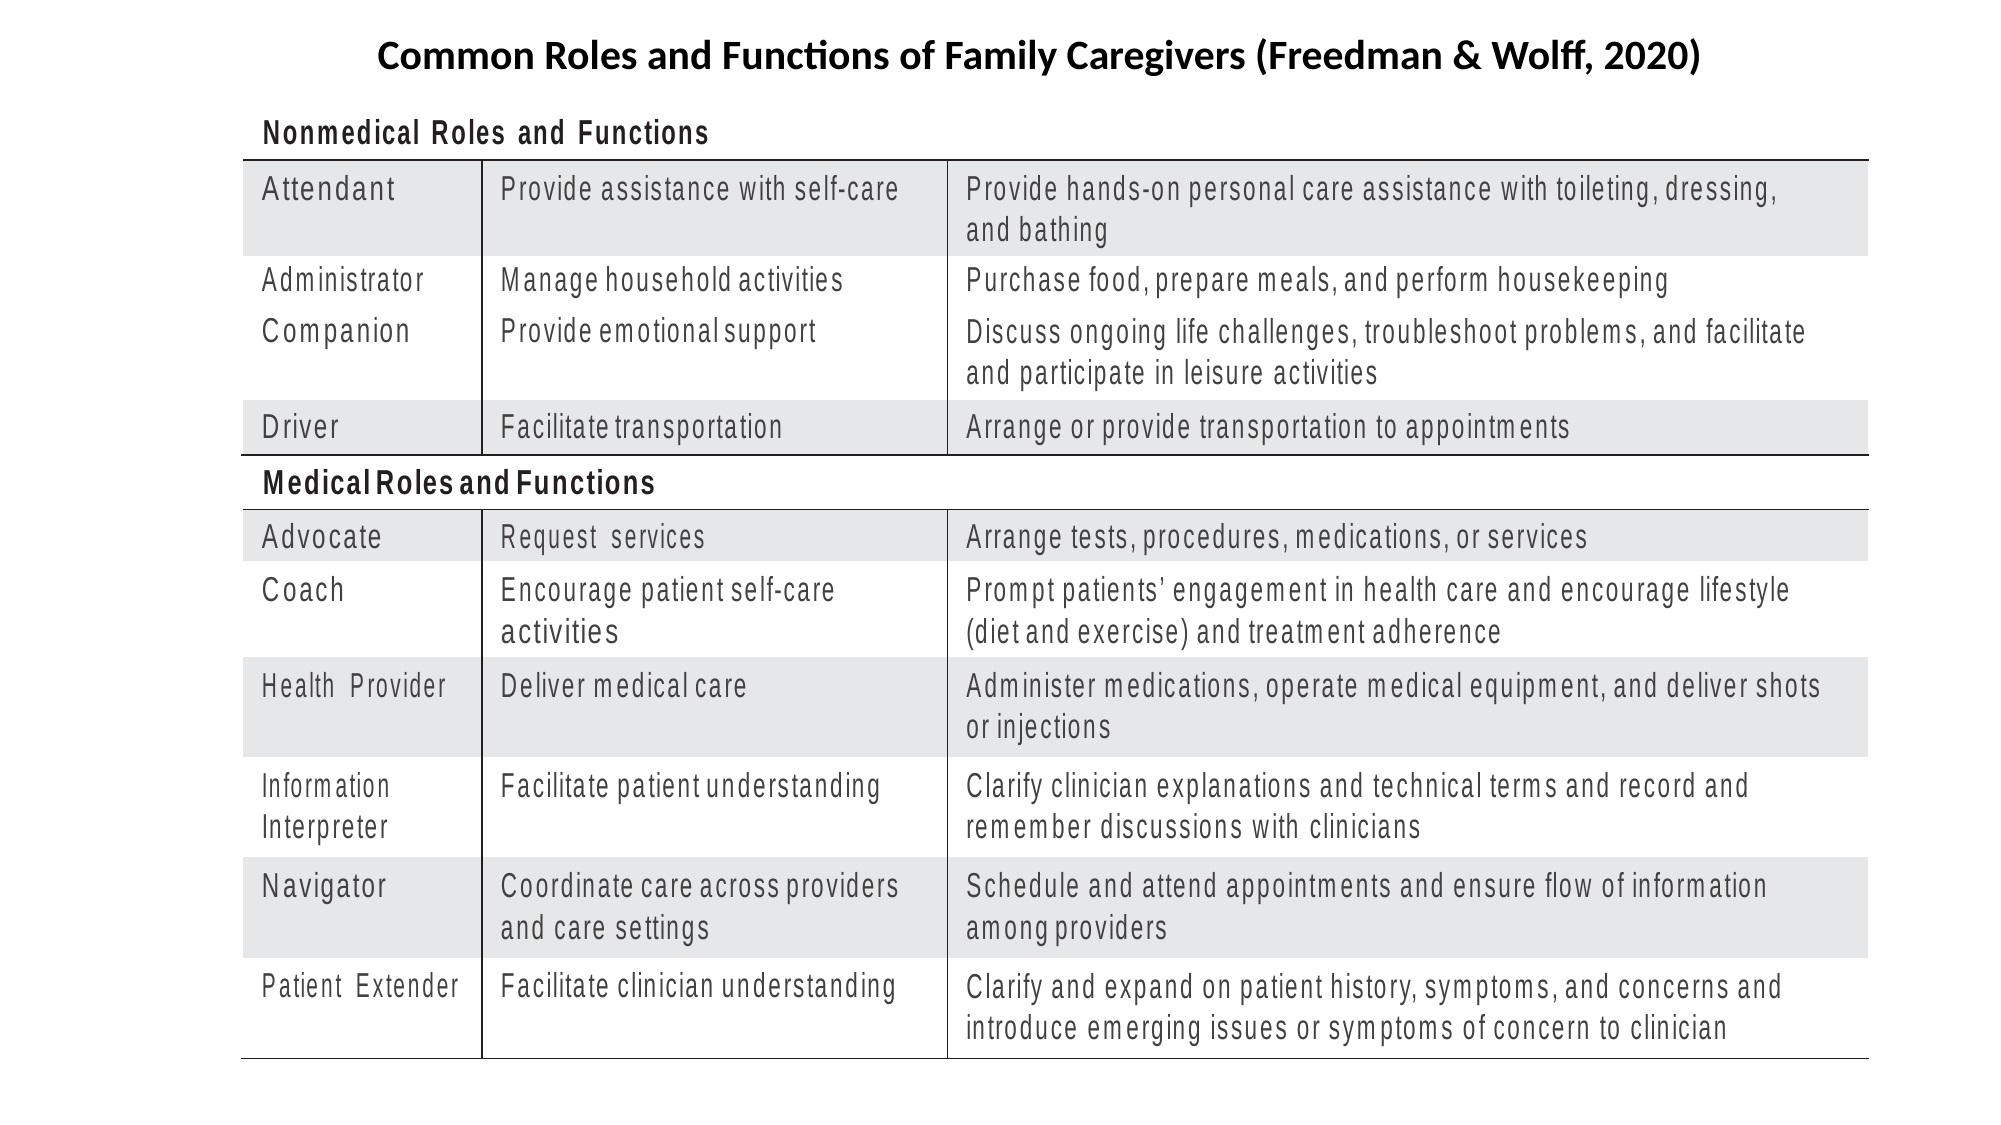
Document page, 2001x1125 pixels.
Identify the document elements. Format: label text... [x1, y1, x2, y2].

text_box Common Roles and Functions of Family Caregivers (Freedman & Wolff, 2020) [176, 21, 1904, 86]
picture [222, 104, 1887, 1107]
